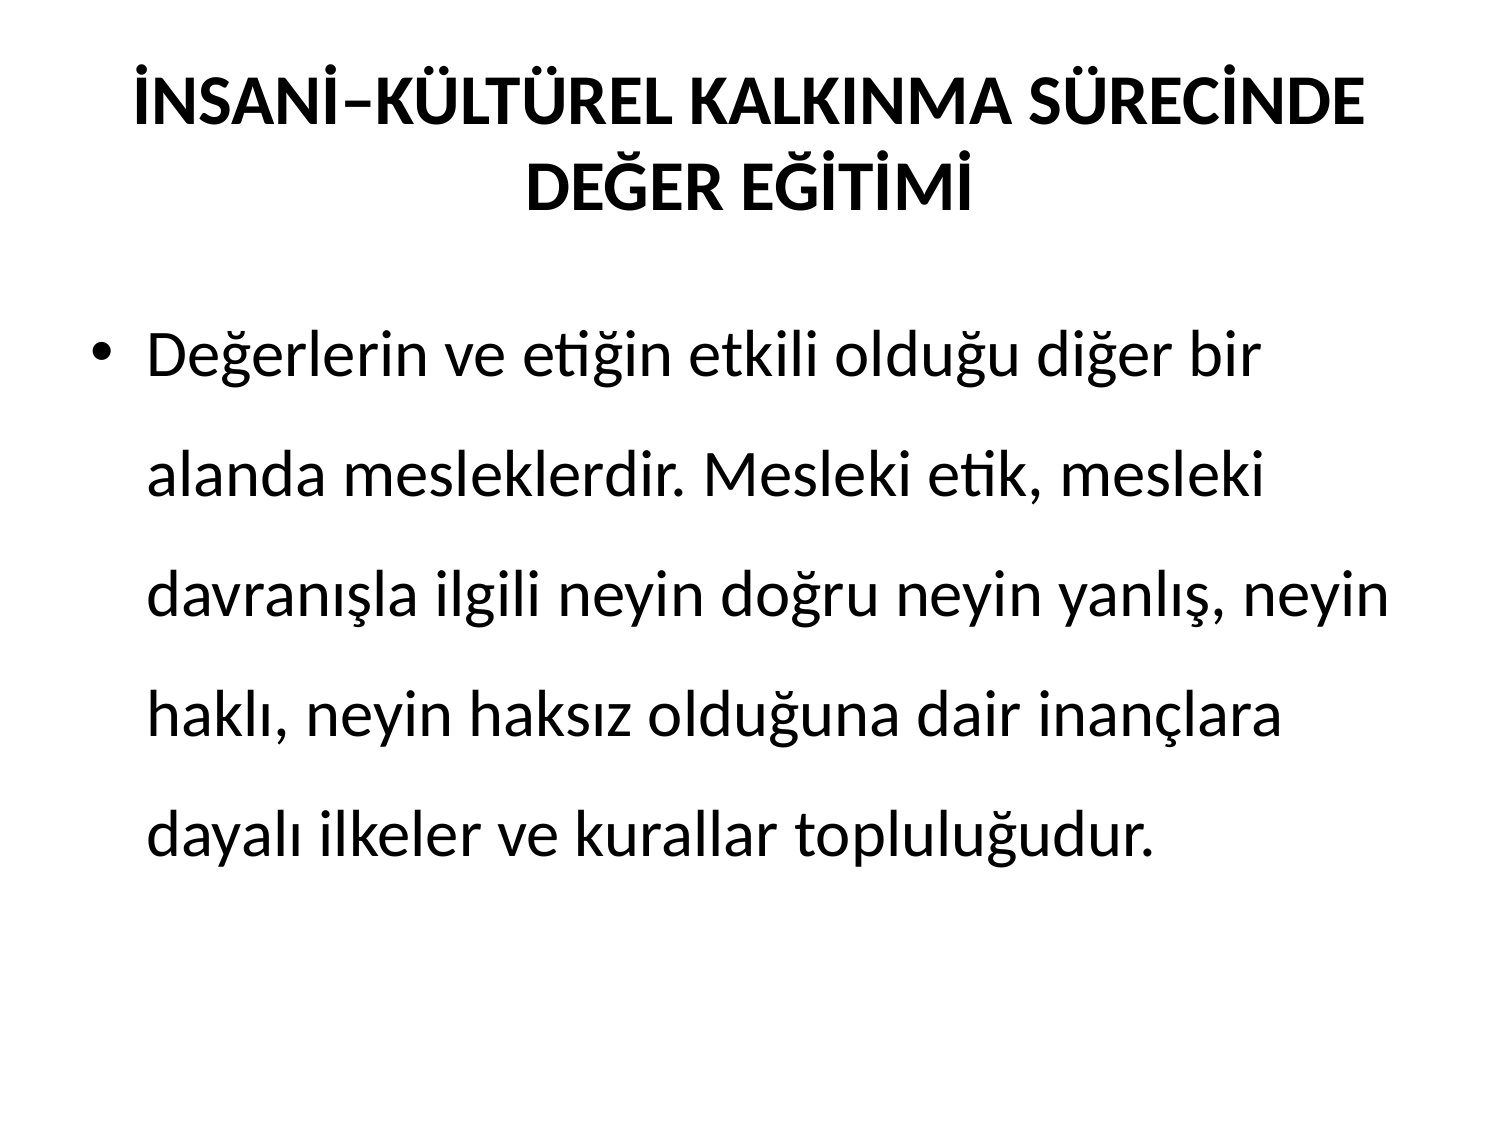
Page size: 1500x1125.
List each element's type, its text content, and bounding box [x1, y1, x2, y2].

title İNSANİ–KÜLTÜREL KALKINMA SÜRECİNDE DEĞER EĞİTİMİ [75, 45, 1425, 233]
list Değerlerin ve etiğin etkili olduğu diğer bir alanda mesleklerdir. Mesleki etik, mesleki davranışla ilgili neyin doğru neyin yanlış, neyin haklı, neyin haksız olduğuna dair inançlara dayalı ilkeler ve kurallar topluluğudur. [75, 262, 1425, 1005]
